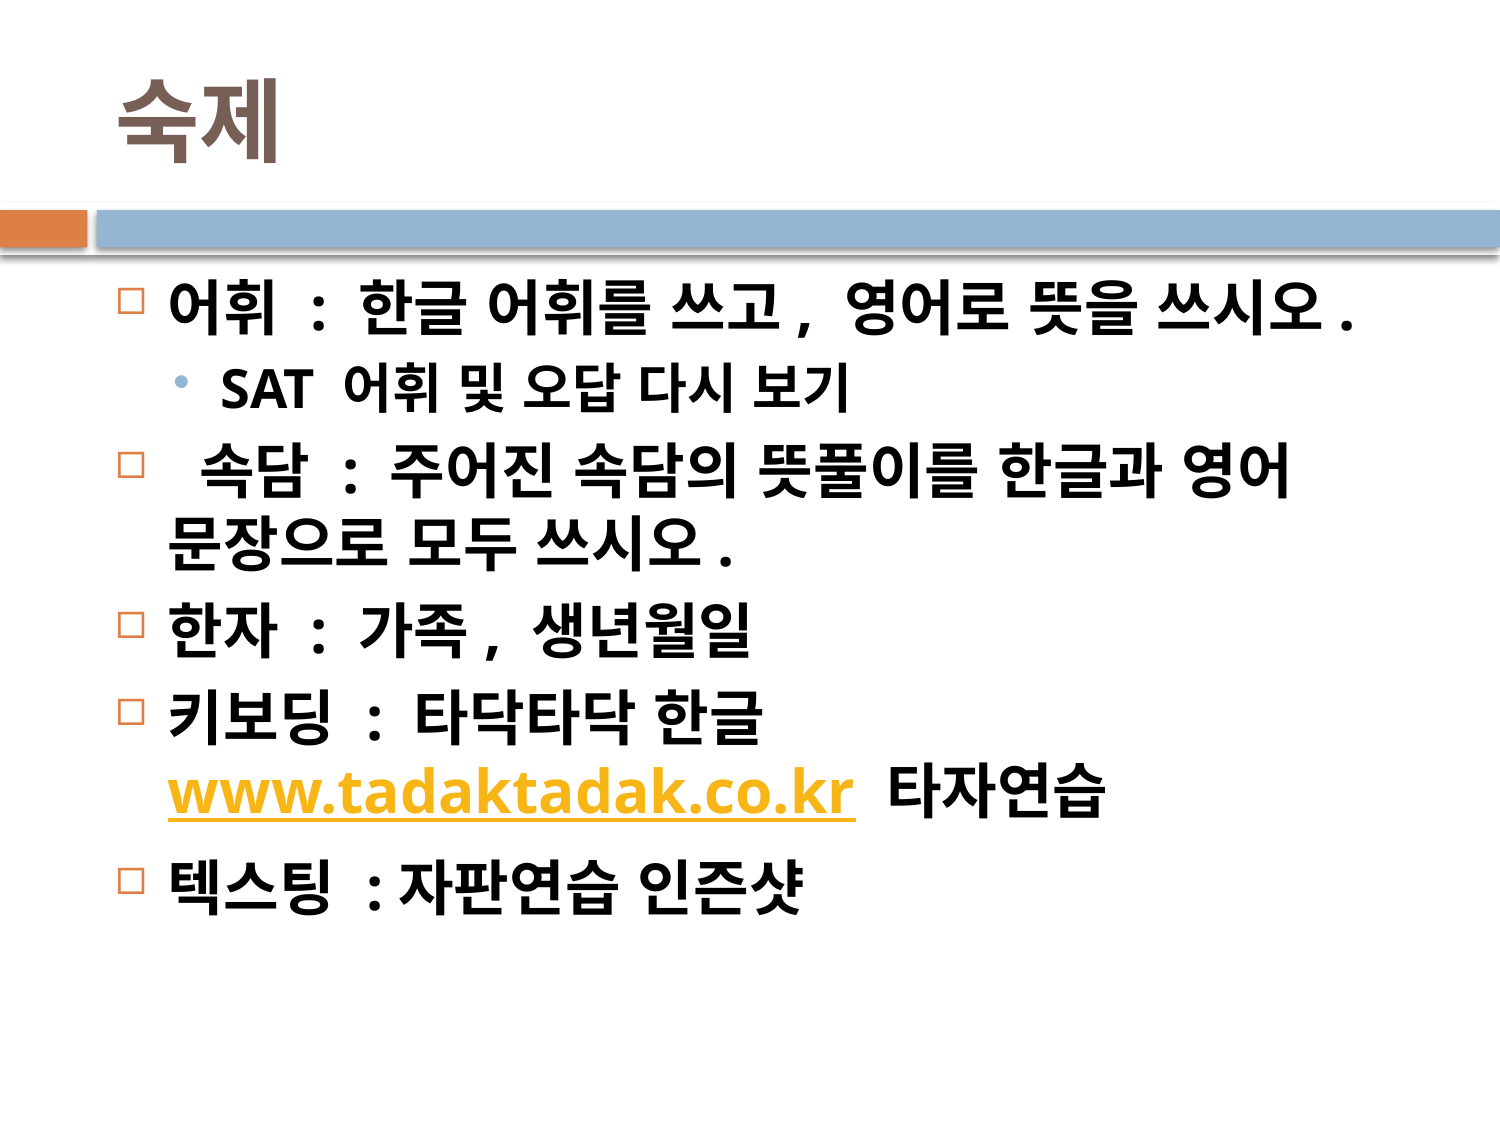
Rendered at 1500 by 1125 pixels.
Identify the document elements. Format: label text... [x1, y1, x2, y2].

list 어휘 : 한글 어휘를 쓰고, 영어로 뜻을 쓰시오. SAT 어휘 및 오답 다시 보기 속담 : 주어진 속담의 뜻풀이를 한글과 영어 문장으로 모두 쓰시오. 한자 : 가족, 생년월일 키보딩 : 타닥타닥 한글 www.tadaktadak.co.kr 타자연습 텍스팅 :자판연습 인즌샷 [100, 262, 1438, 1000]
title 숙제 [100, 37, 1438, 200]
